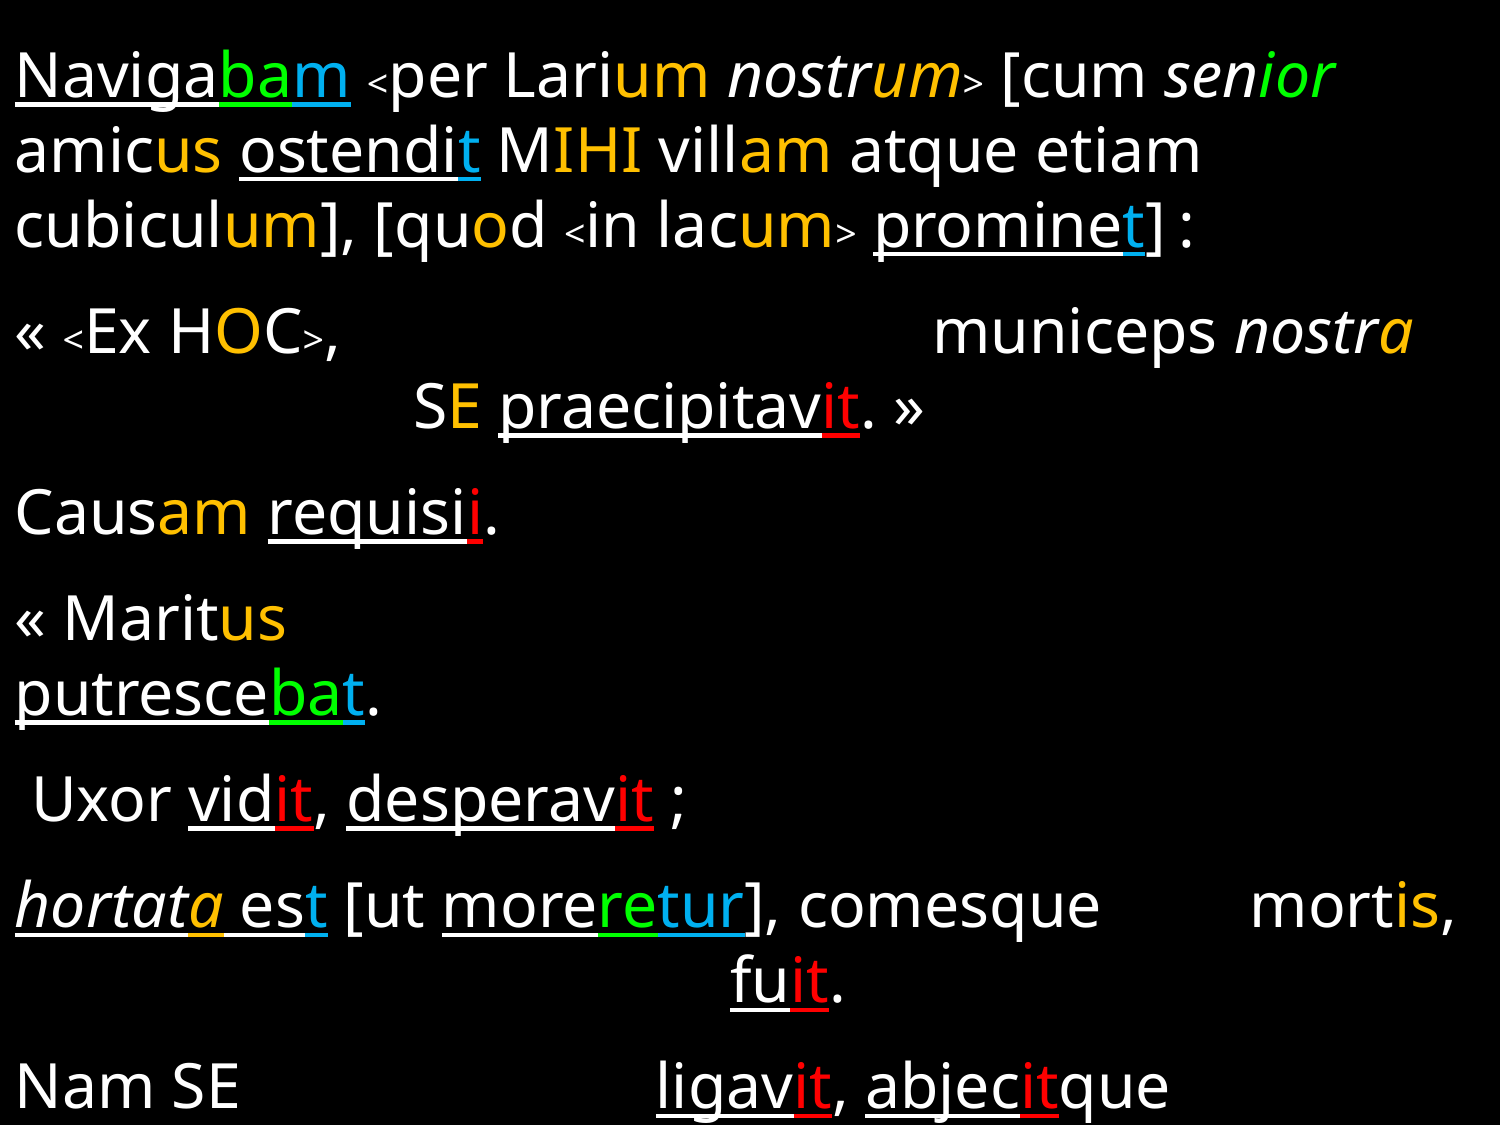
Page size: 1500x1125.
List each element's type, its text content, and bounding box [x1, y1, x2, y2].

text_box C. Plinius <Macro suo> S. Navigabam <per Larium nostrum> [cum senior amicus ostendit MIHI villam atque etiam cubiculum], [quod <in lacum> prominet] : « <Ex HOC>, inquit, <aliquando>, municeps nostra <cum marito> SE praecipitavit. » Causam requisii. « Maritus <ex diutino morbo> <ulceribus> putrescebat. Uxor vidit, desperavit ; hortata est [ut moreretur], comesque ipsa mortis, dux immo et exemplum fuit. Nam SE <cum marito> ligavit, abjecitque <in lacum>. » [0, 0, 1500, 1125]
